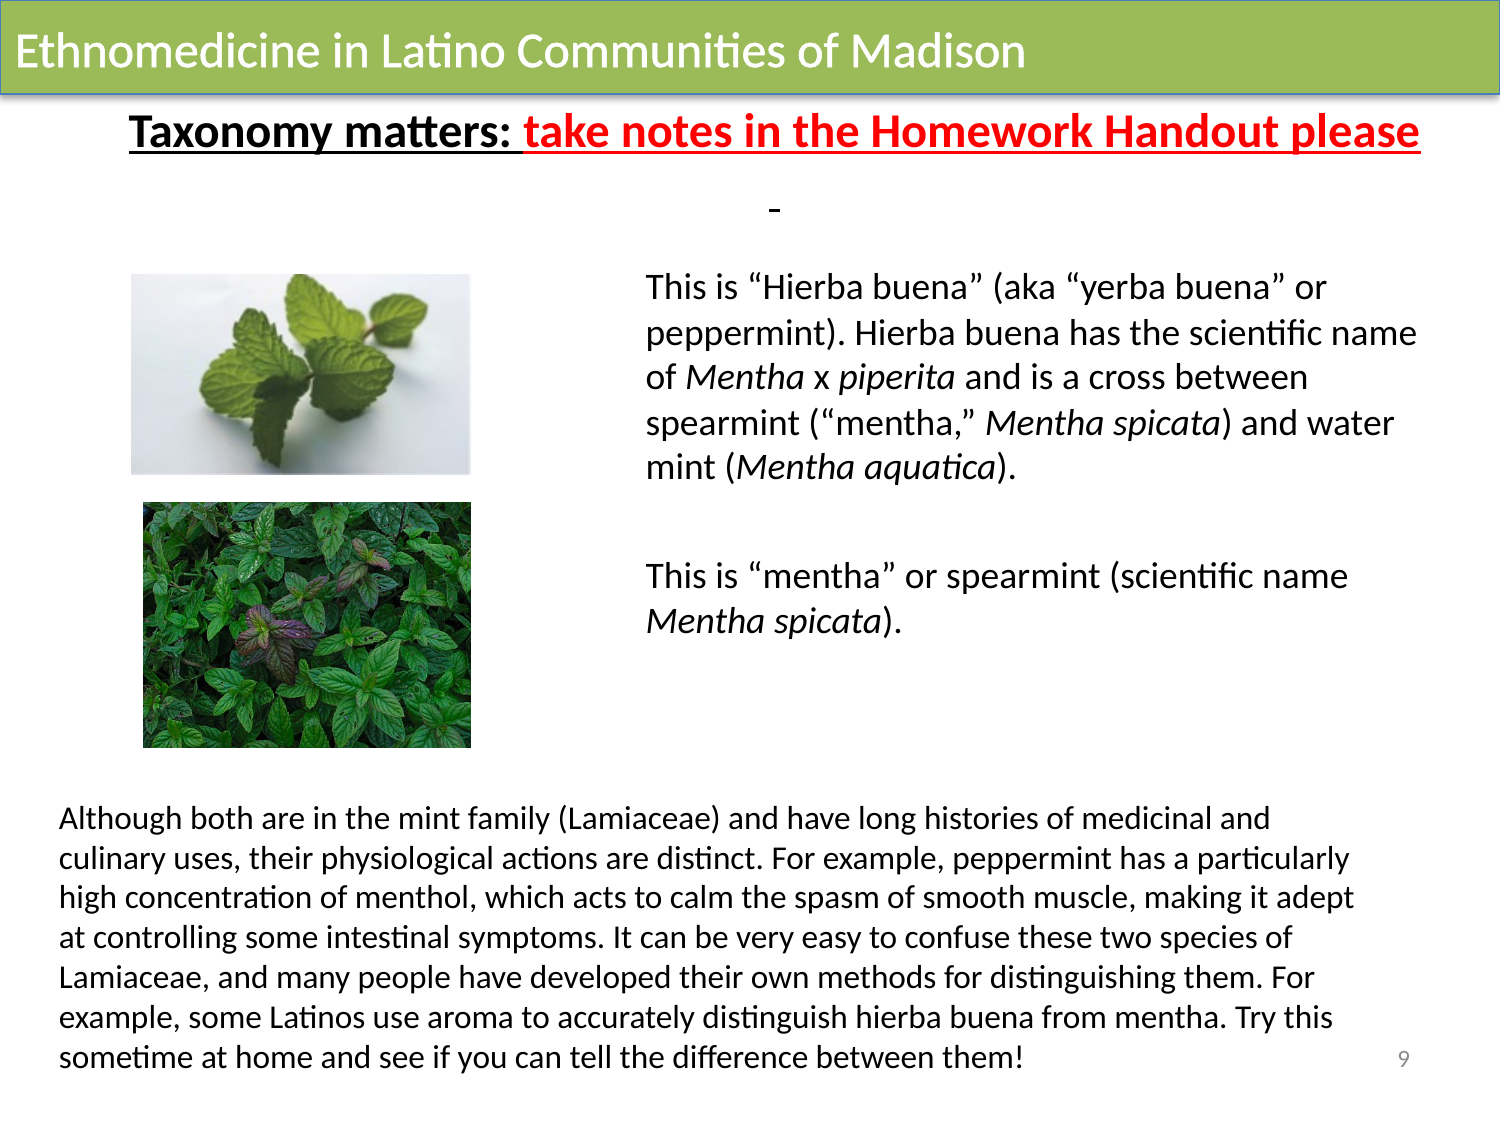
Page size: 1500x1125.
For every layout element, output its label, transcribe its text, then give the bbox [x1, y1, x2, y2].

text_box This is “Hierba buena” (aka “yerba buena” or peppermint). Hierba buena has the scientific name of Mentha x piperita and is a cross between spearmint (“mentha,” Mentha spicata) and water mint (Mentha aquatica). [630, 255, 1450, 495]
title Although both are in the mint family (Lamiaceae) and have long histories of medicinal and culinary uses, their physiological actions are distinct. For example, peppermint has a particularly high concentration of menthol, which acts to calm the spasm of smooth muscle, making it adept at controlling some intestinal symptoms. It can be very easy to confuse these two species of Lamiaceae, and many people have developed their own methods for distinguishing them. For example, some Latinos use aroma to accurately distinguish hierba buena from mentha. Try this sometime at home and see if you can tell the difference between them! [44, 742, 1394, 1125]
text_box Taxonomy matters: take notes in the Homework Handout please [99, 90, 1450, 225]
picture [143, 501, 471, 748]
picture [130, 274, 471, 475]
slide_number 9 [1074, 1027, 1425, 1088]
text_box This is “mentha” or spearmint (scientific name Mentha spicata). [630, 543, 1394, 648]
